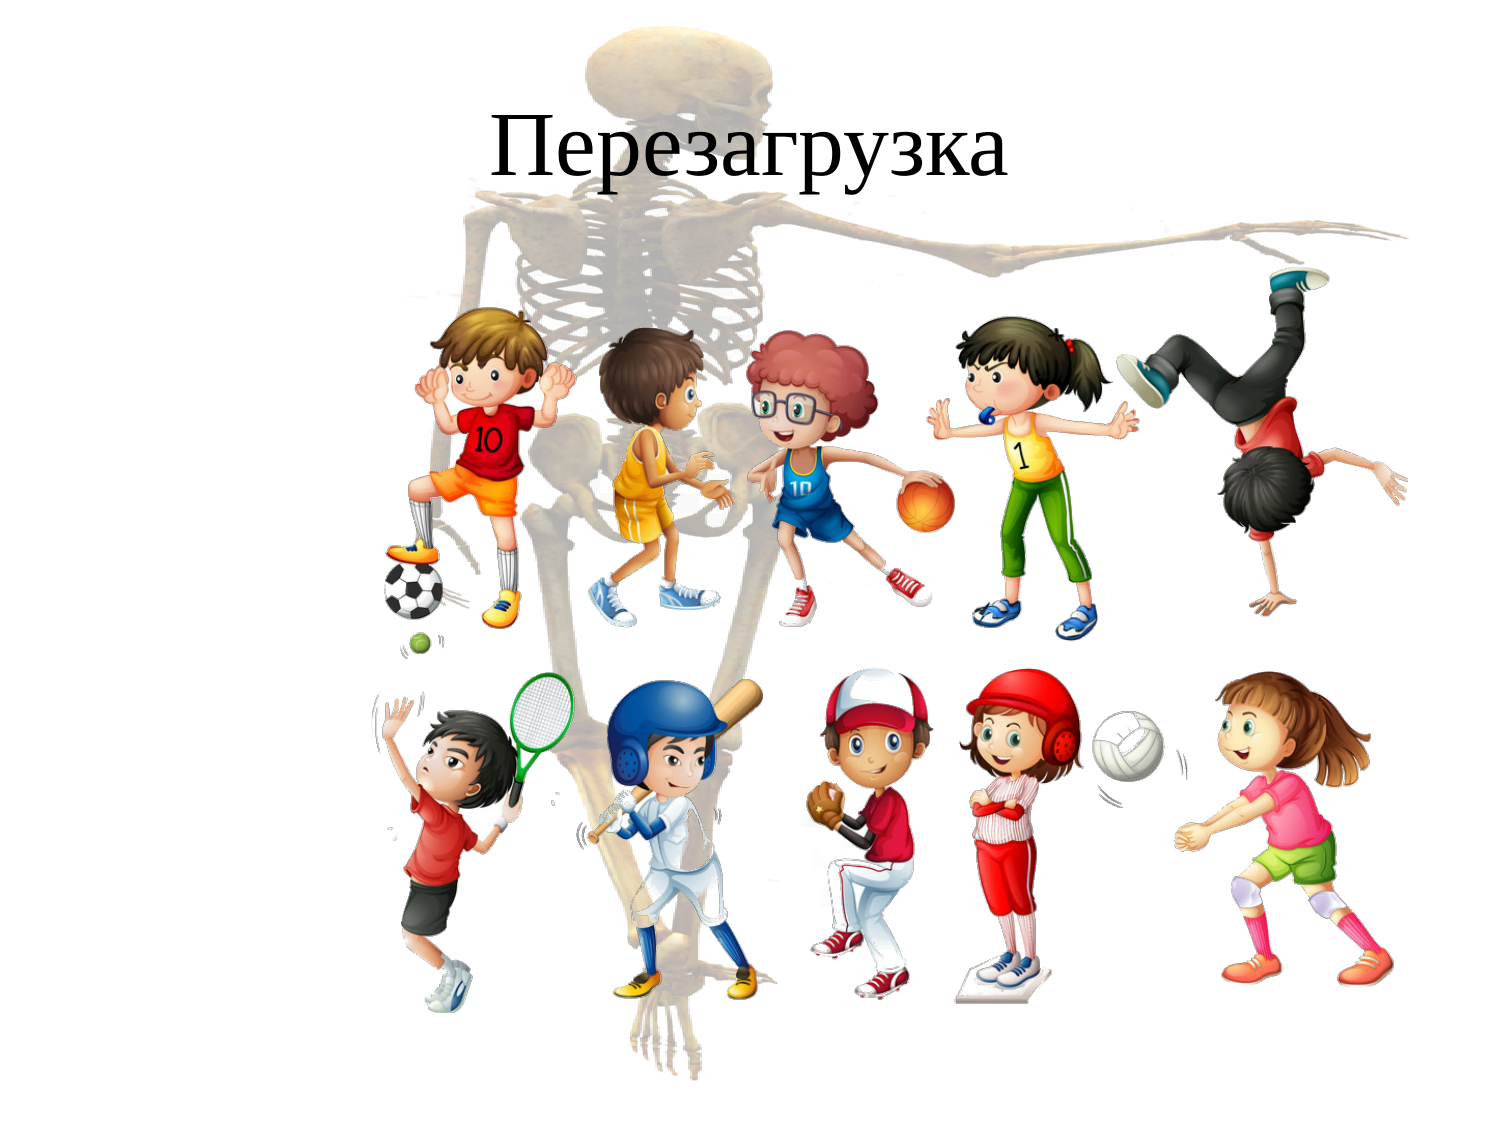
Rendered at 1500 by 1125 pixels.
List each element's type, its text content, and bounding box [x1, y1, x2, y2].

picture [371, 266, 1409, 1013]
title Перезагрузка [75, 45, 1425, 233]
